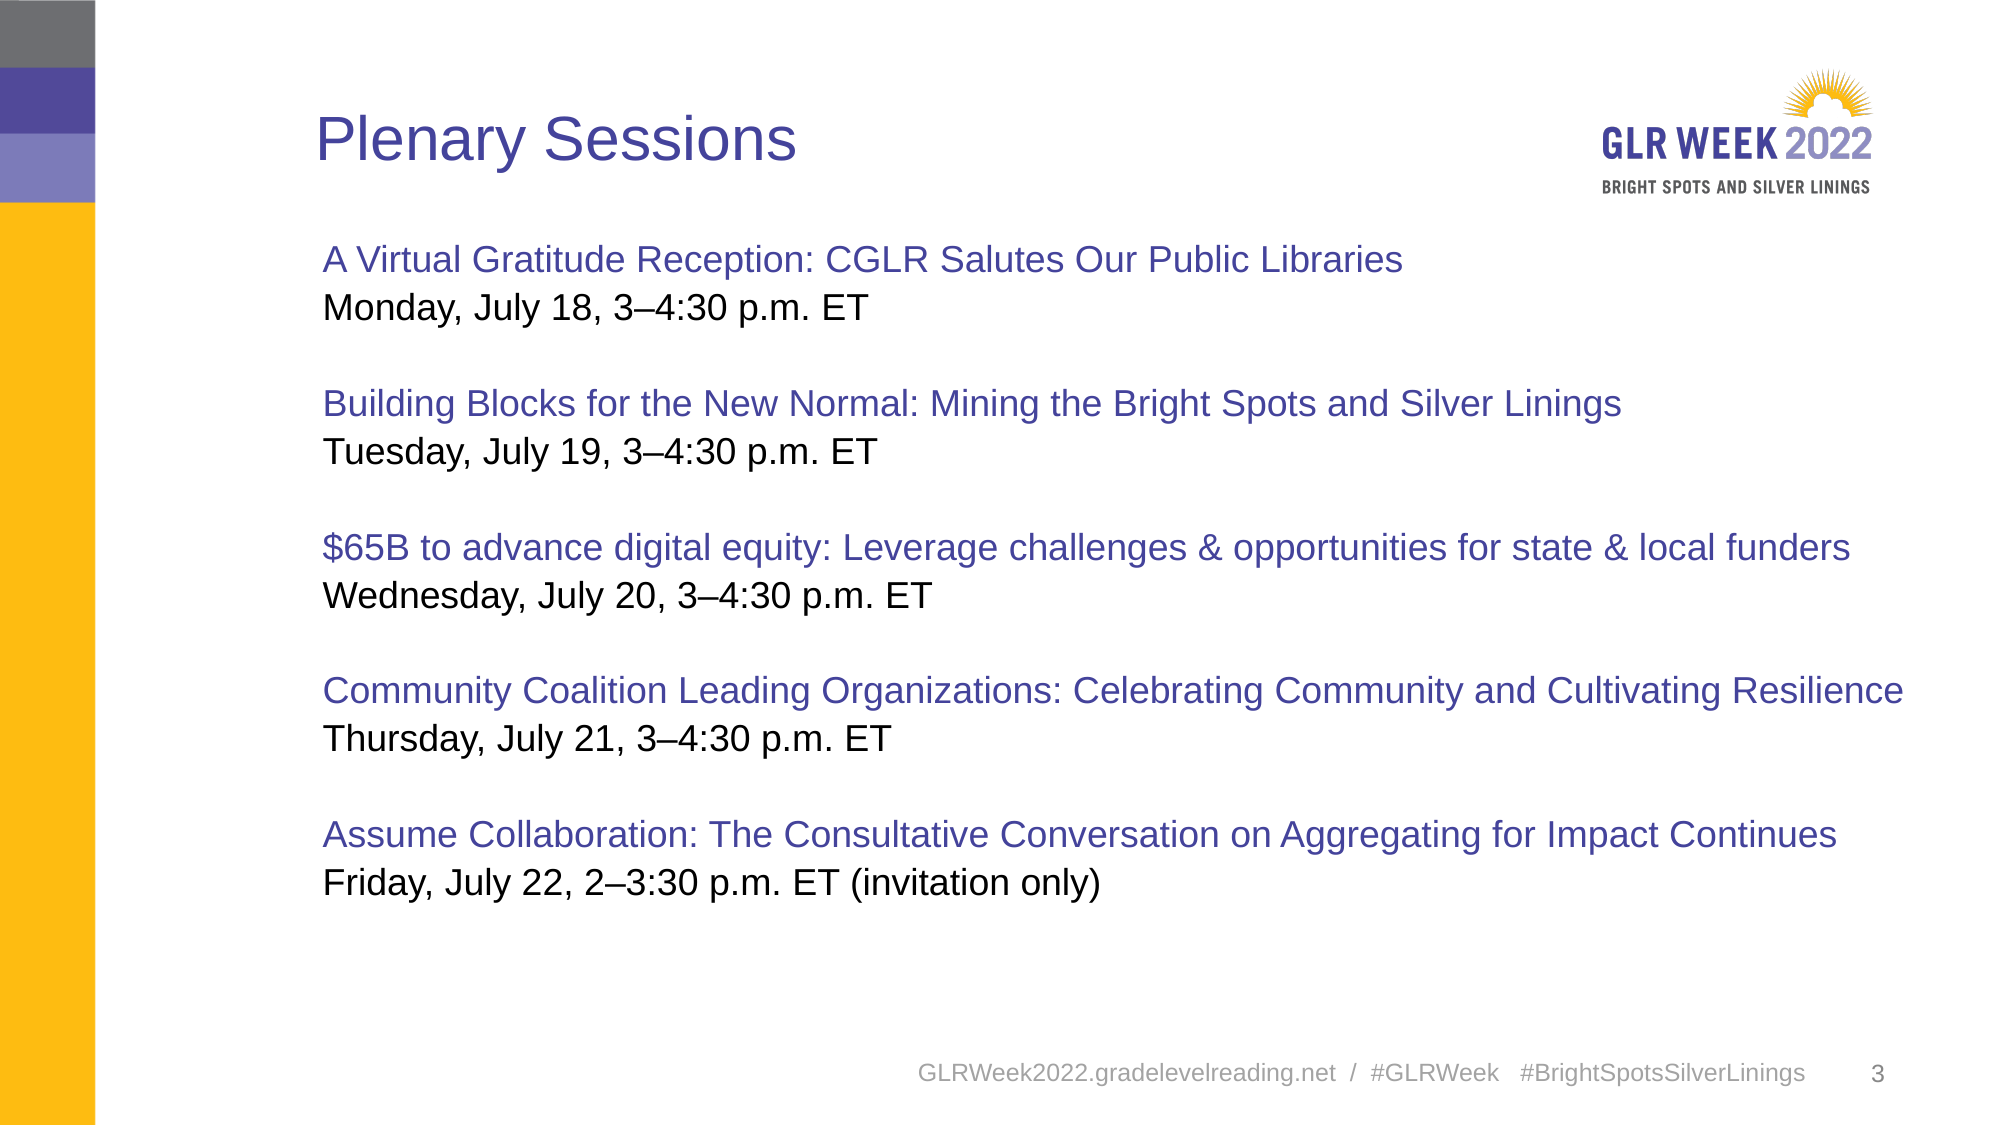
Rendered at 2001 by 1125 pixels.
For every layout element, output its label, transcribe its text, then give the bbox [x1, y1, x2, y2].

title Plenary Sessions [300, 0, 1923, 271]
footer GLRWeek2022.gradelevelreading.net / #GLRWeek #BrightSpotsSilverLinings [328, 1041, 1830, 1102]
slide_number 3 [1801, 1042, 1900, 1103]
picture [1600, 65, 1876, 195]
text_box A Virtual Gratitude Reception: CGLR Salutes Our Public Libraries Monday, July 18, 3–4:30 p.m. ET Building Blocks for the New Normal: Mining the Bright Spots and Silver Linings Tuesday, July 19, 3–4:30 p.m. ET $65B to advance digital equity: Leverage challenges & opportunities for state & local funders Wednesday, July 20, 3–4:30 p.m. ET Community Coalition Leading Organizations: Celebrating Community and Cultivating Resilience Thursday, July 21, 3–4:30 p.m. ET Assume Collaboration: The Consultative Conversation on Aggregating for Impact Continues﻿ Friday, July 22, 2–3:30 p.m. ET (invitation only) [315, 271, 1923, 1090]
